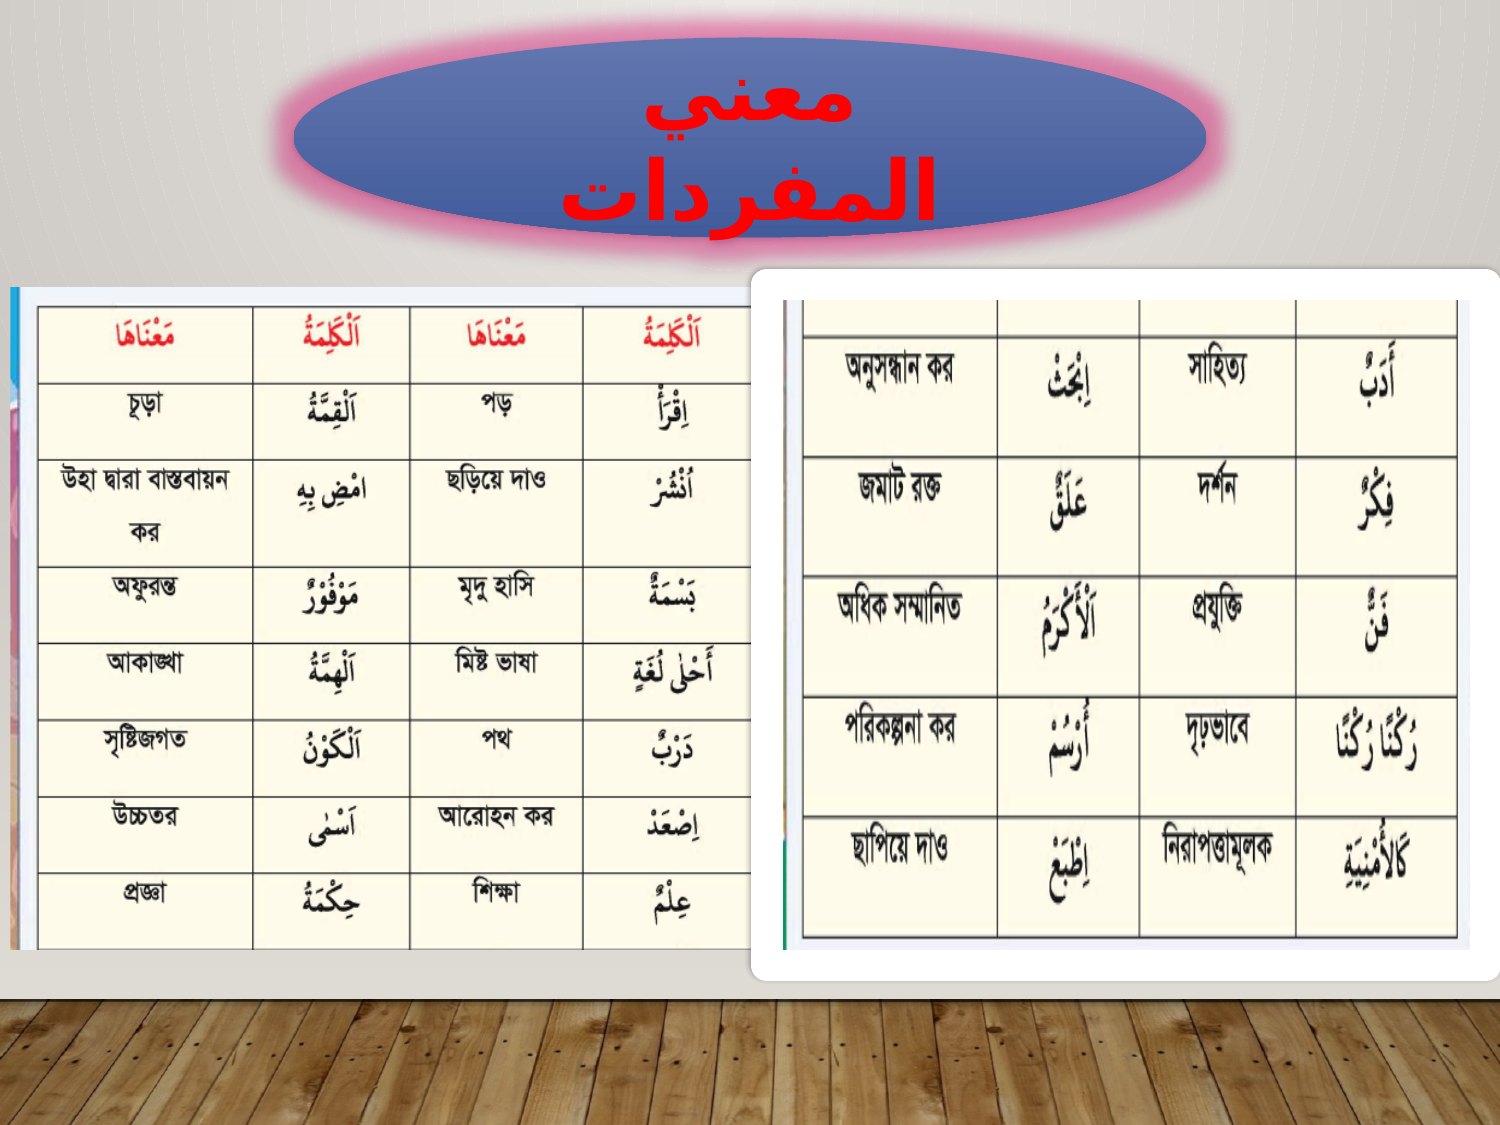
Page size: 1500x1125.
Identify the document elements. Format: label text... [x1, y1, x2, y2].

text_box معني المفردات [293, 37, 1207, 238]
picture [0, 999, 1500, 1125]
picture [782, 299, 1471, 951]
picture [10, 287, 780, 951]
